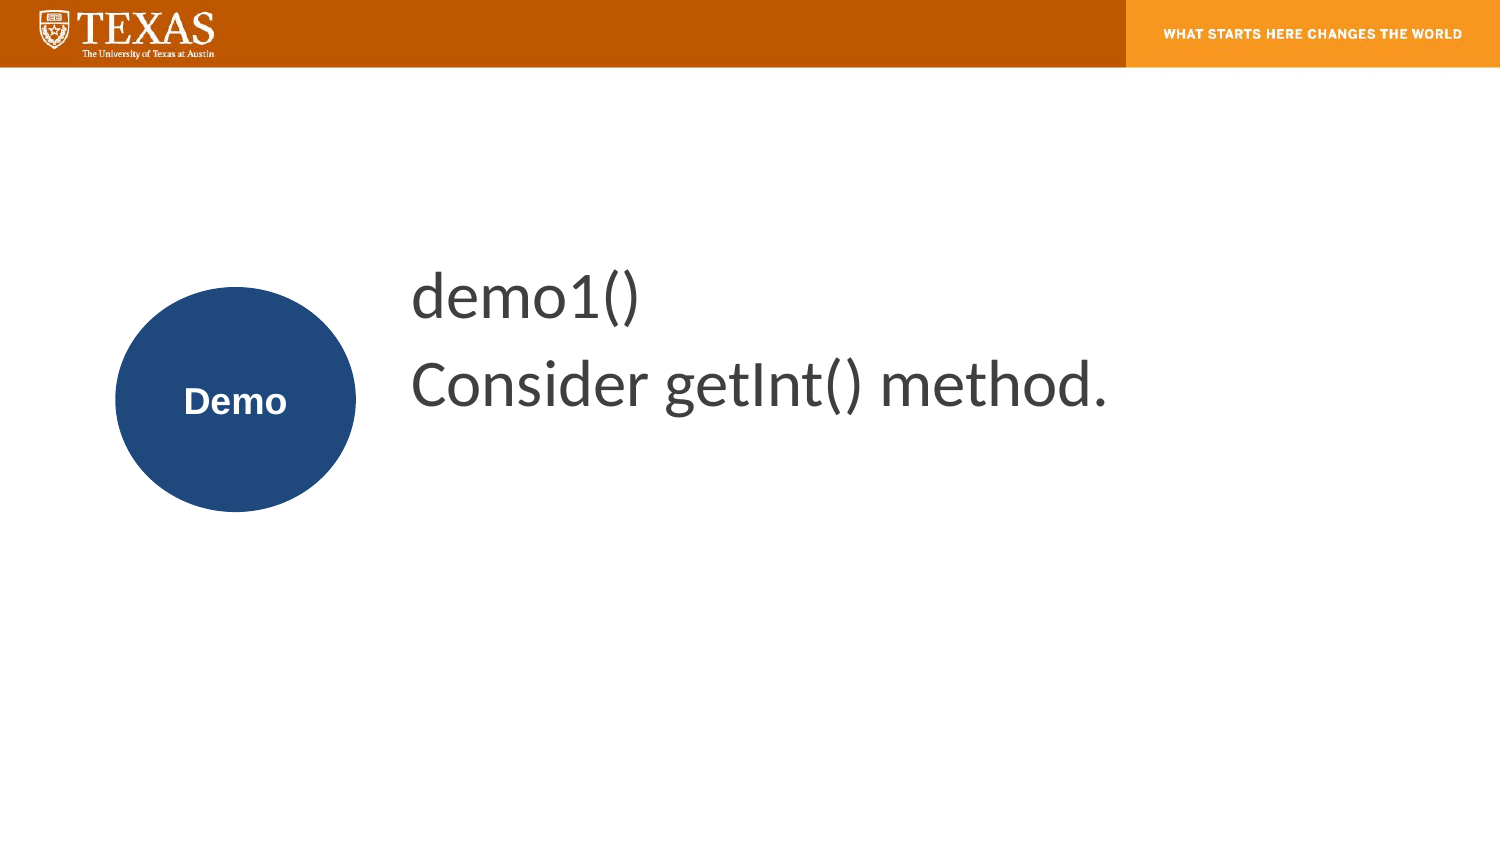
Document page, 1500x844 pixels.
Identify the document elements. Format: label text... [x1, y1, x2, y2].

list demo1() Consider getInt() method. [396, 244, 1409, 678]
picture [0, 0, 1500, 844]
text_box Demo [116, 287, 356, 512]
